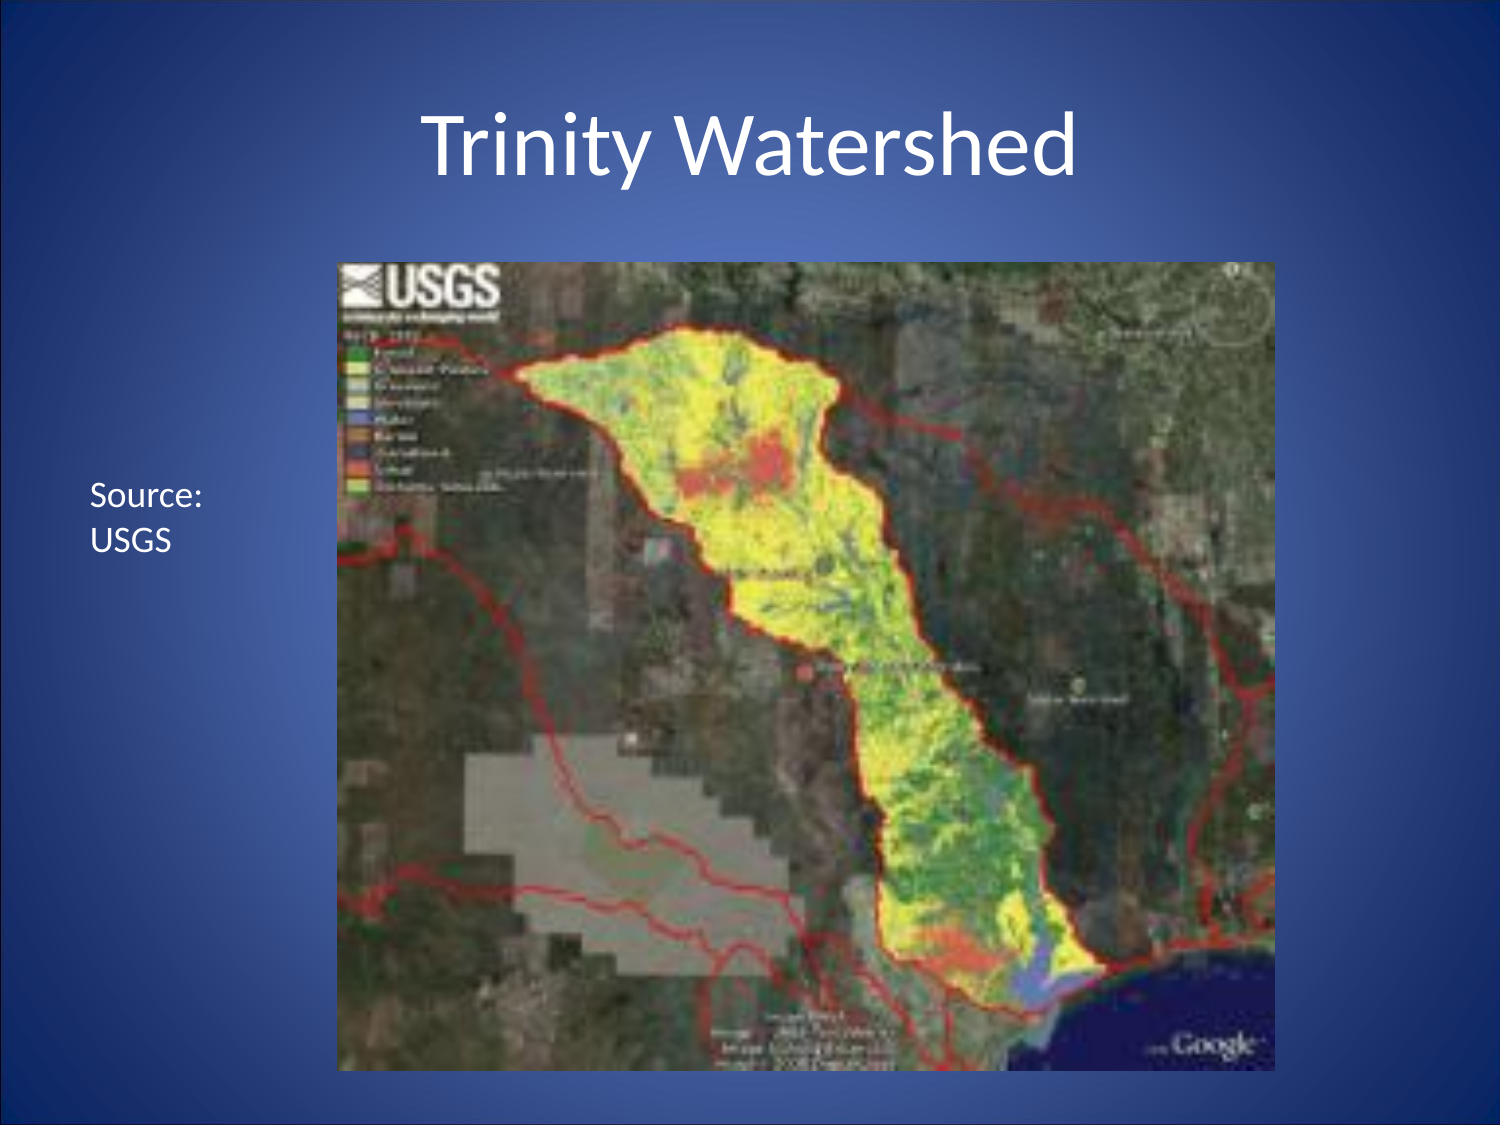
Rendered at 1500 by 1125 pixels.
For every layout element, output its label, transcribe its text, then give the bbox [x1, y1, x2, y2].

title Trinity Watershed [75, 45, 1425, 233]
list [337, 262, 1276, 1072]
text_box Source: USGS [75, 462, 250, 568]
picture [0, 0, 1500, 1125]
